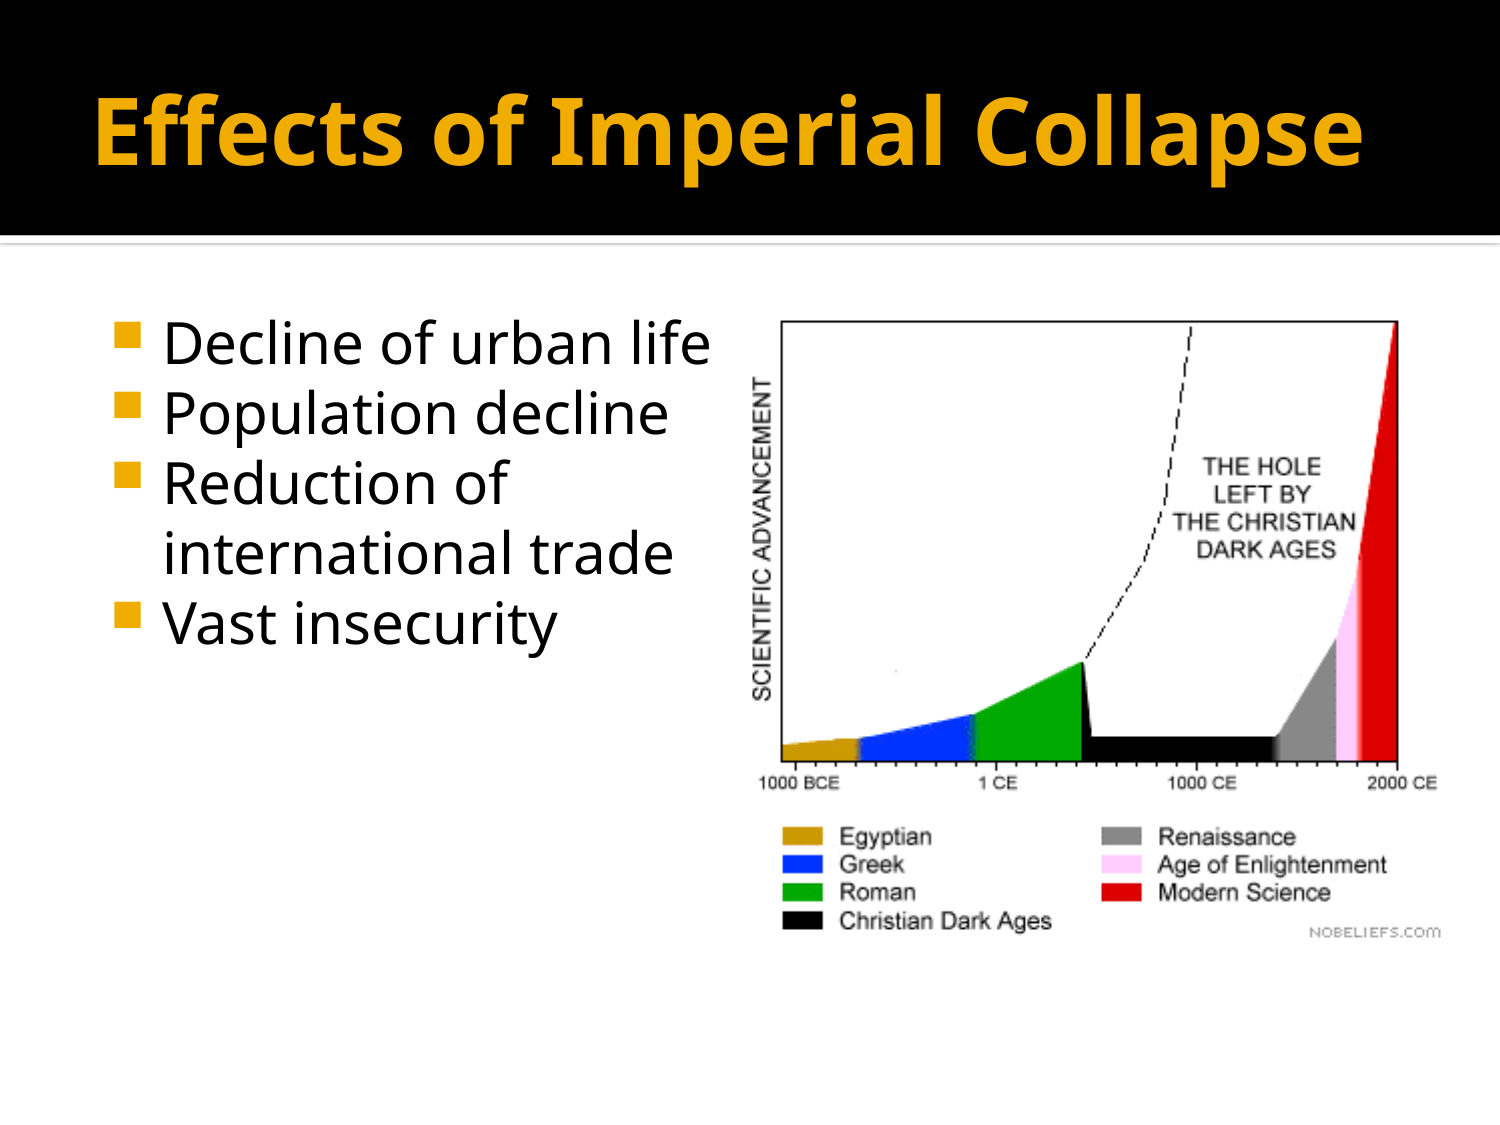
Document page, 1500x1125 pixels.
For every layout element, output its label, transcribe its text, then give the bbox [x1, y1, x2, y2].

list Decline of urban life Population decline Reduction of international trade Vast insecurity [75, 291, 738, 1050]
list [724, 299, 1453, 948]
title Effects of Imperial Collapse [75, 24, 1425, 231]
